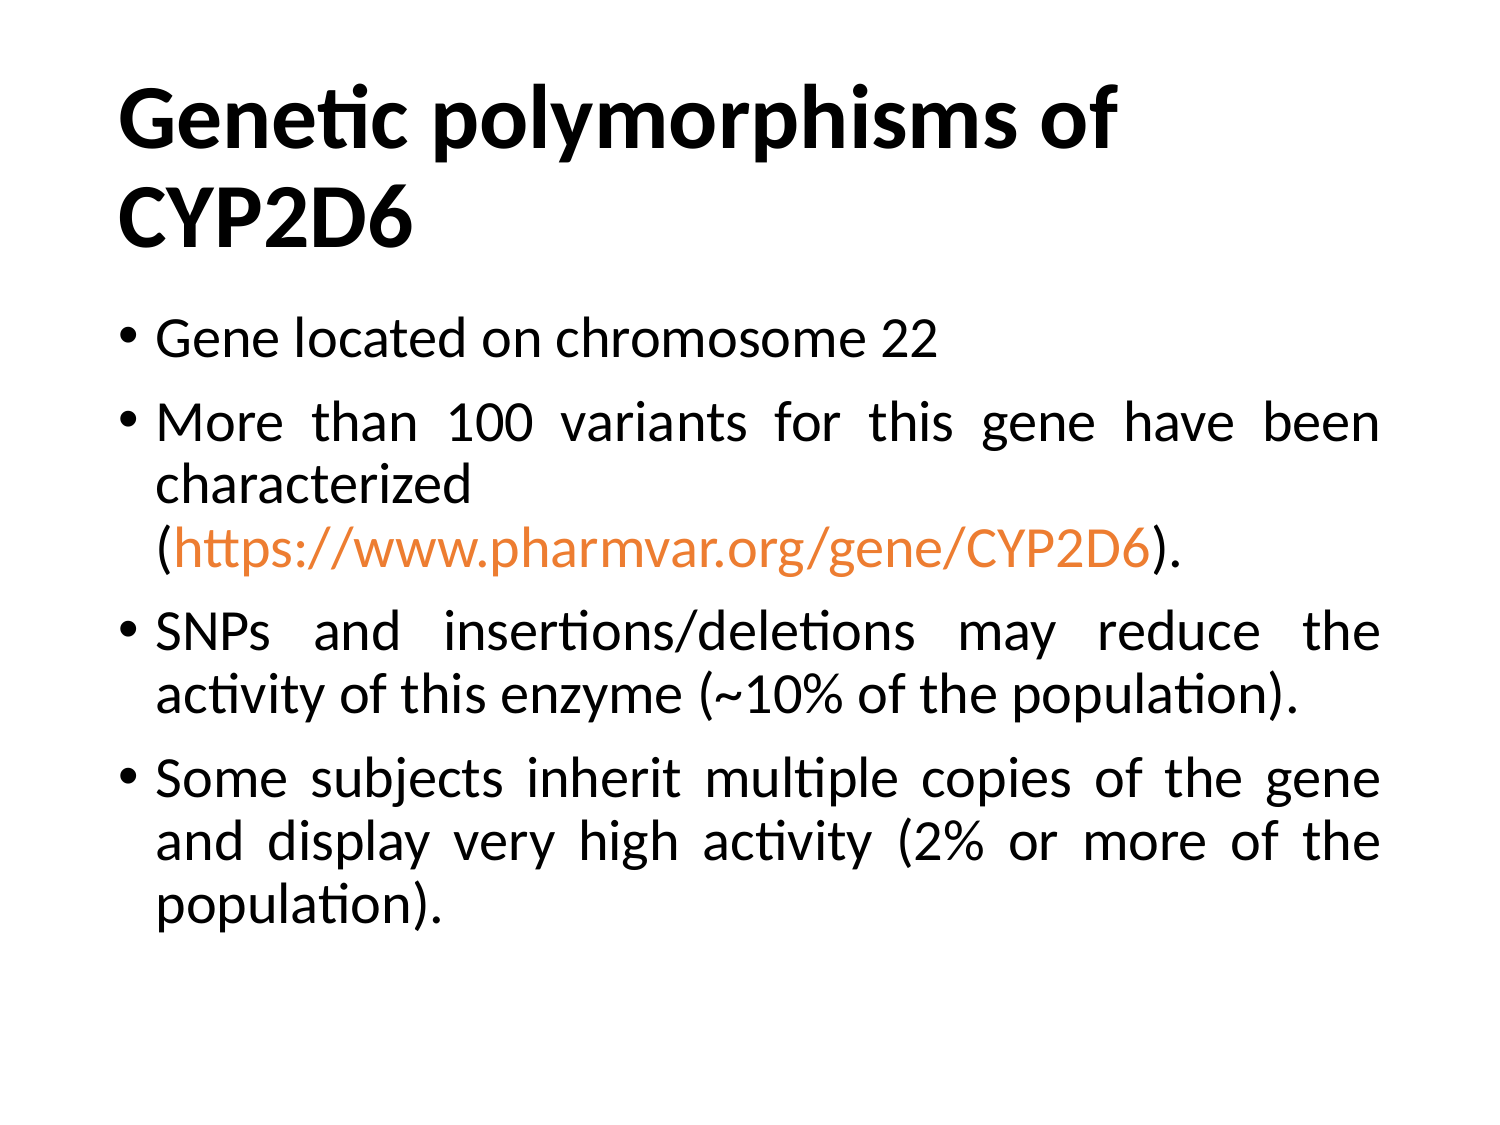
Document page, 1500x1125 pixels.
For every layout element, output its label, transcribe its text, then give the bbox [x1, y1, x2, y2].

title Genetic polymorphisms of CYP2D6 [103, 59, 1397, 278]
list Gene located on chromosome 22 More than 100 variants for this gene have been characterized (https://www.pharmvar.org/gene/CYP2D6). SNPs and insertions/deletions may reduce the activity of this enzyme (~10% of the population). Some subjects inherit multiple copies of the gene and display very high activity (2% or more of the population). [103, 299, 1397, 1014]
